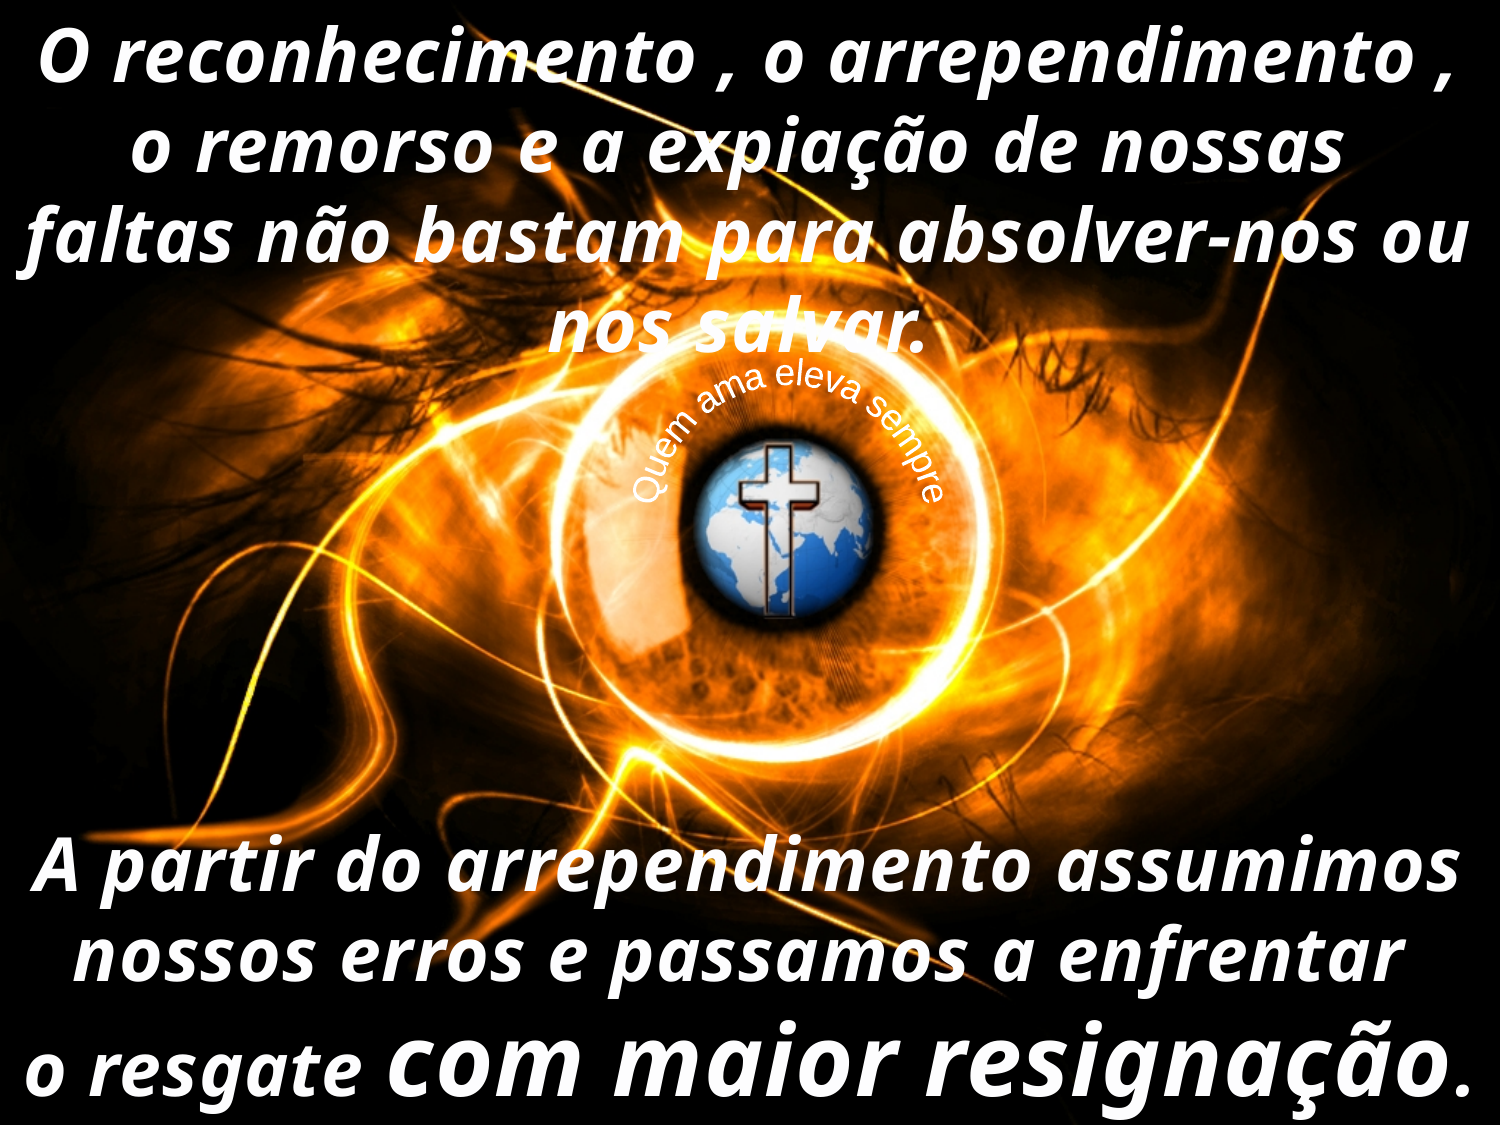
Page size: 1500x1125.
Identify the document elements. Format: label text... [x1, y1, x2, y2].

text_box A partir do arrependimento assumimos nossos erros e passamos a enfrentar o resgate com maior resignação. [0, 808, 1500, 1124]
picture [0, 375, 1500, 808]
text_box O reconhecimento , o arrependimento , o remorso e a expiação de nossas faltas não bastam para absolver-nos ou nos salvar. [0, 0, 1500, 375]
